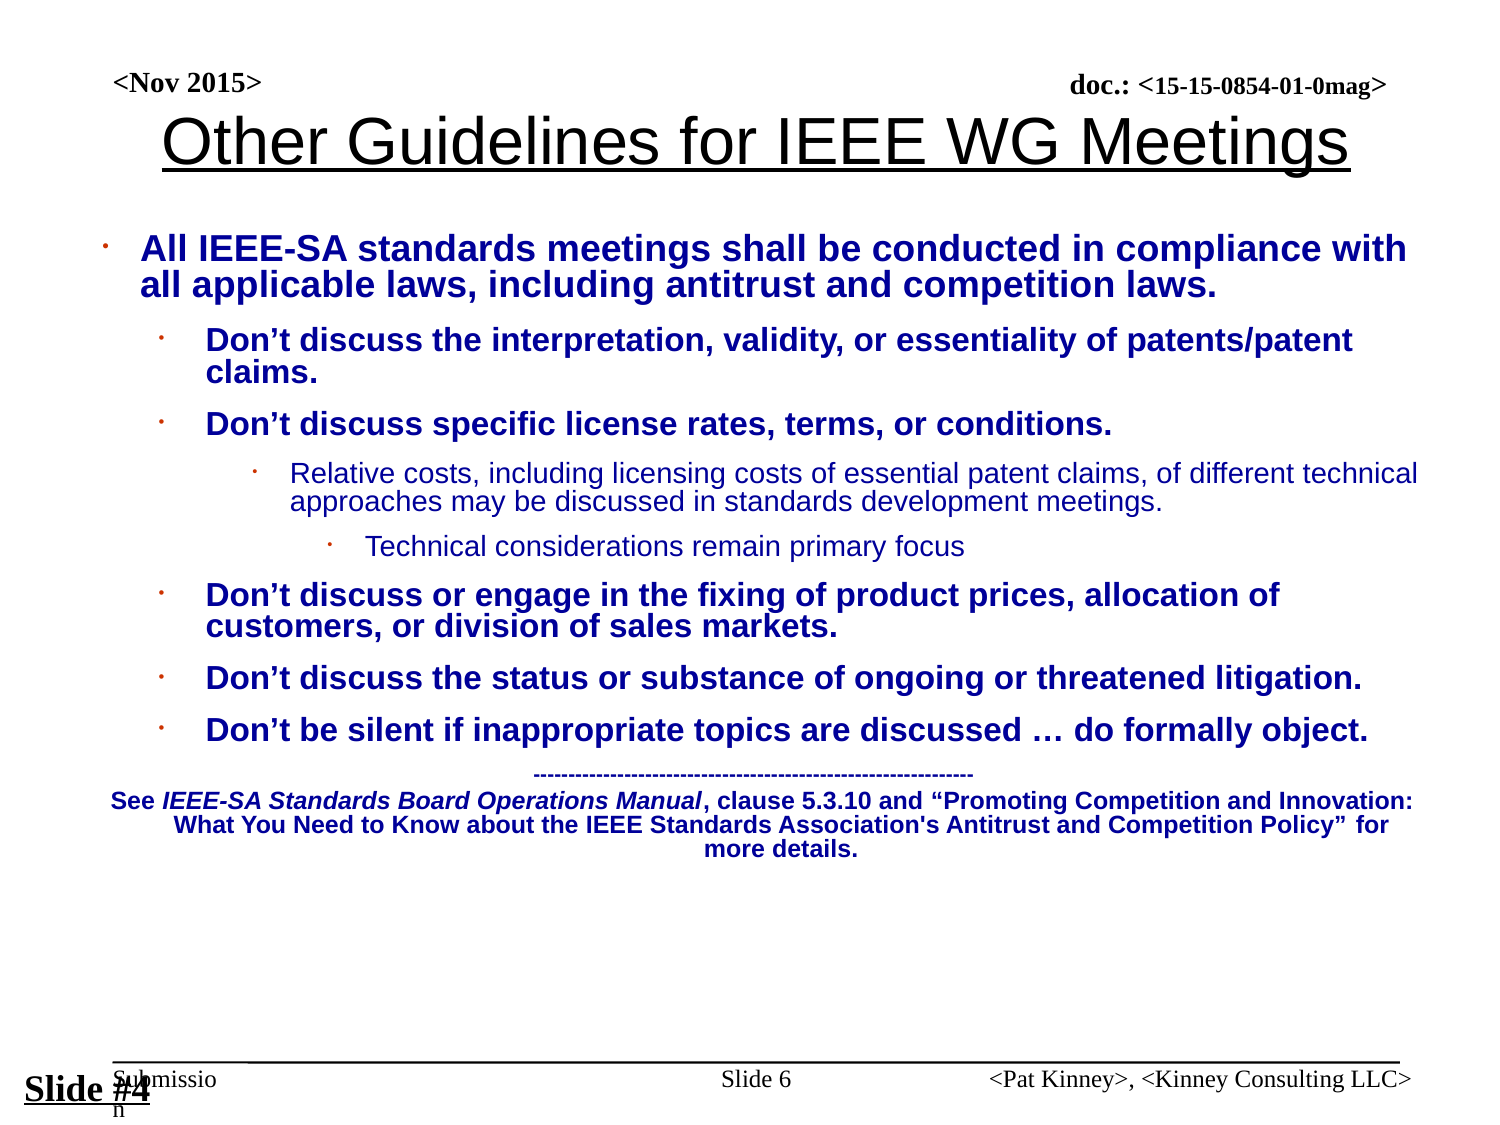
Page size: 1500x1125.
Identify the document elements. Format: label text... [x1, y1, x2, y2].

text_box [87, 37, 1438, 163]
title Other Guidelines for IEEE WG Meetings [62, 87, 1450, 188]
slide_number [112, 62, 376, 99]
footer <Pat Kinney>, <Kinney Consulting LLC> [899, 1061, 1413, 1093]
slide_number Slide 6 [712, 1061, 800, 1093]
text_box All IEEE-SA standards meetings shall be conducted in compliance with all applicable laws, including antitrust and competition laws. Don’t discuss the interpretation, validity, or essentiality of patents/patent claims. Don’t discuss specific license rates, terms, or conditions. Relative costs, including licensing costs of essential patent claims, of different technical approaches may be discussed in standards development meetings. Technical considerations remain primary focus Don’t discuss or engage in the fixing of product prices, allocation of customers, or division of sales markets. Don’t discuss the status or substance of ongoing or threatened litigation. Don’t be silent if inappropriate topics are discussed … do formally object. --------------------------------------------------------------- See IEEE-SA Standards Board Operations Manual, clause 5.3.10 and “Promoting Competition and Innovation: What You Need to Know about the IEEE Standards Association's Antitrust and Competition Policy” for more details. [87, 200, 1438, 925]
text_box Slide #4 [9, 1056, 166, 1116]
